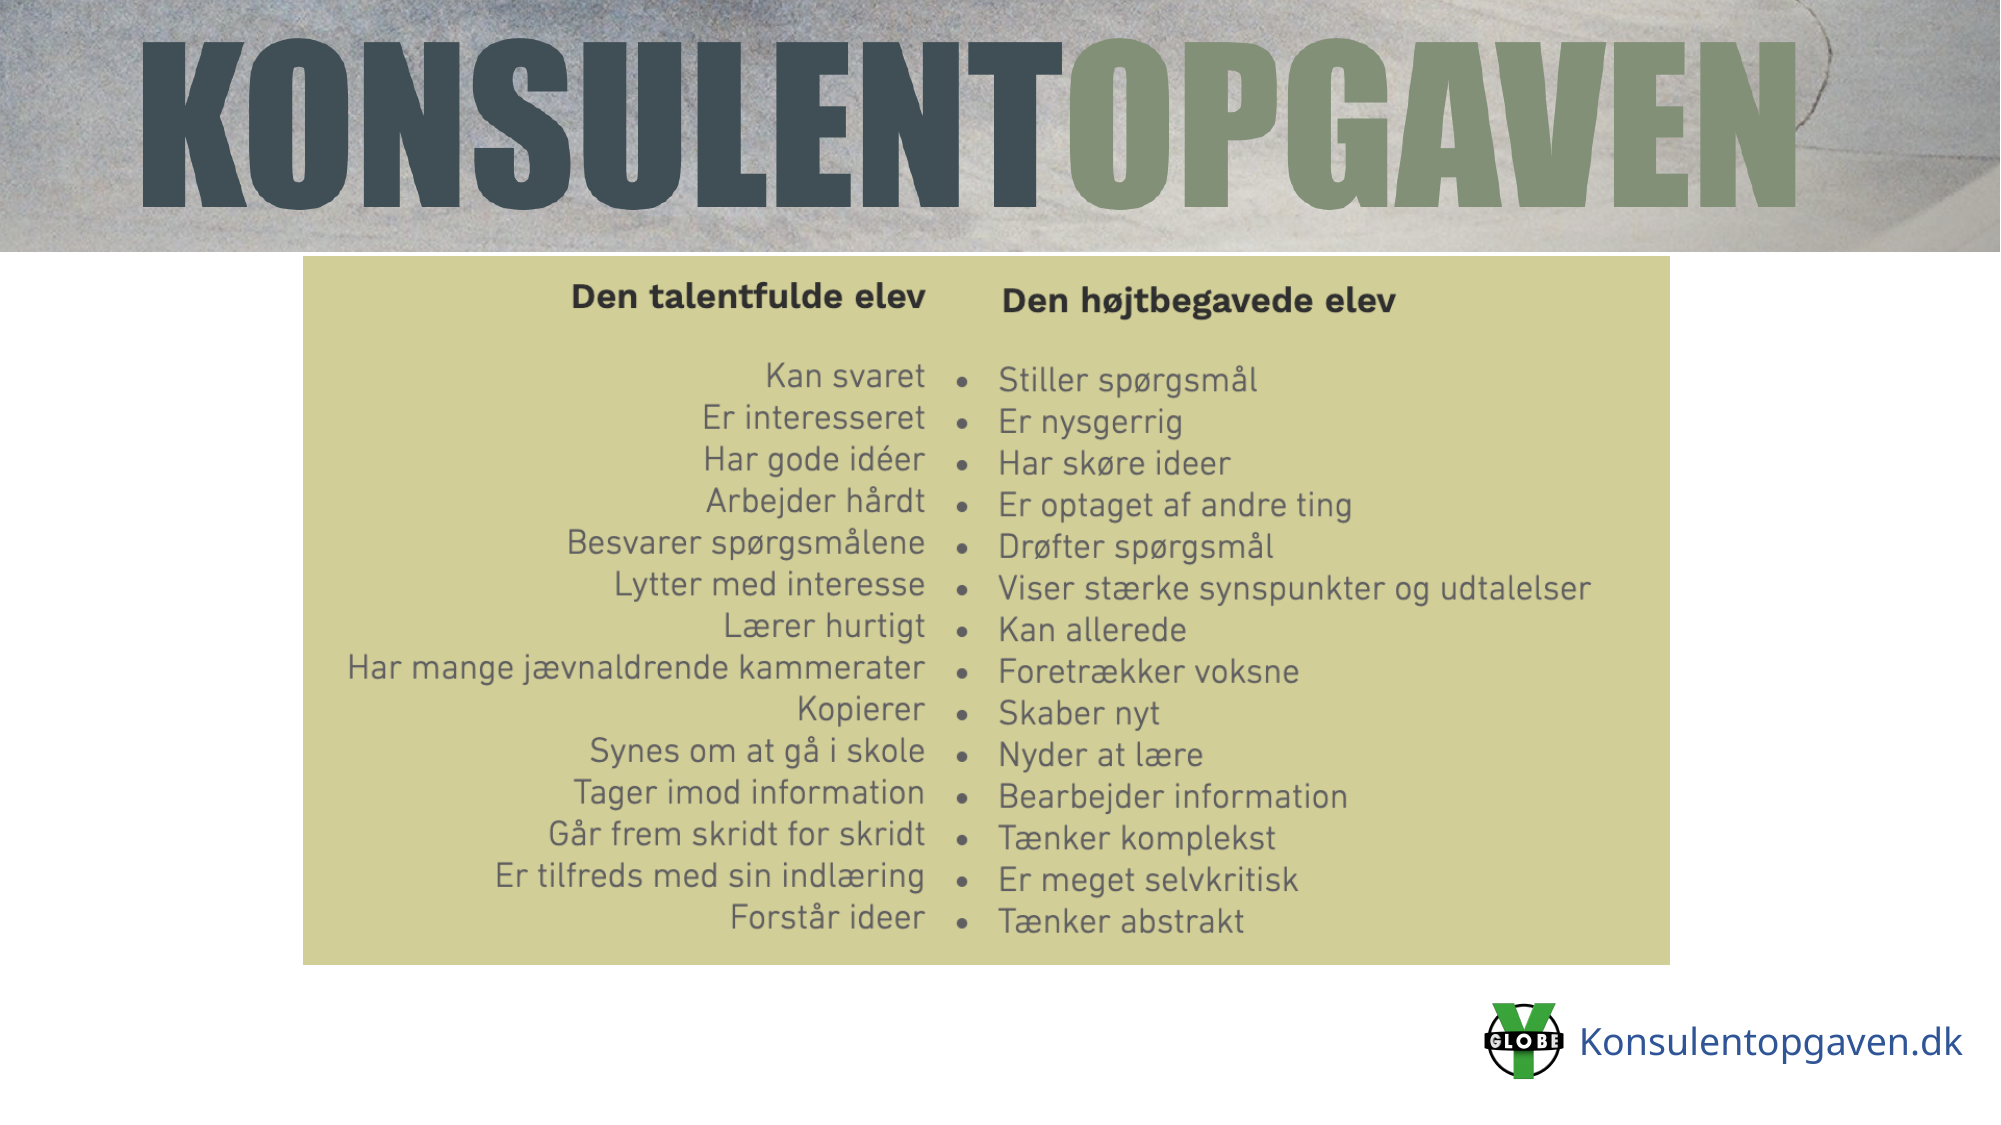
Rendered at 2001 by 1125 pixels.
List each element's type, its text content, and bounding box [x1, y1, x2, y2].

picture [302, 255, 1670, 965]
picture [1455, 992, 1592, 1089]
text_box Konsulentopgaven.dk [1592, 1010, 2000, 1071]
picture [0, 0, 2000, 252]
